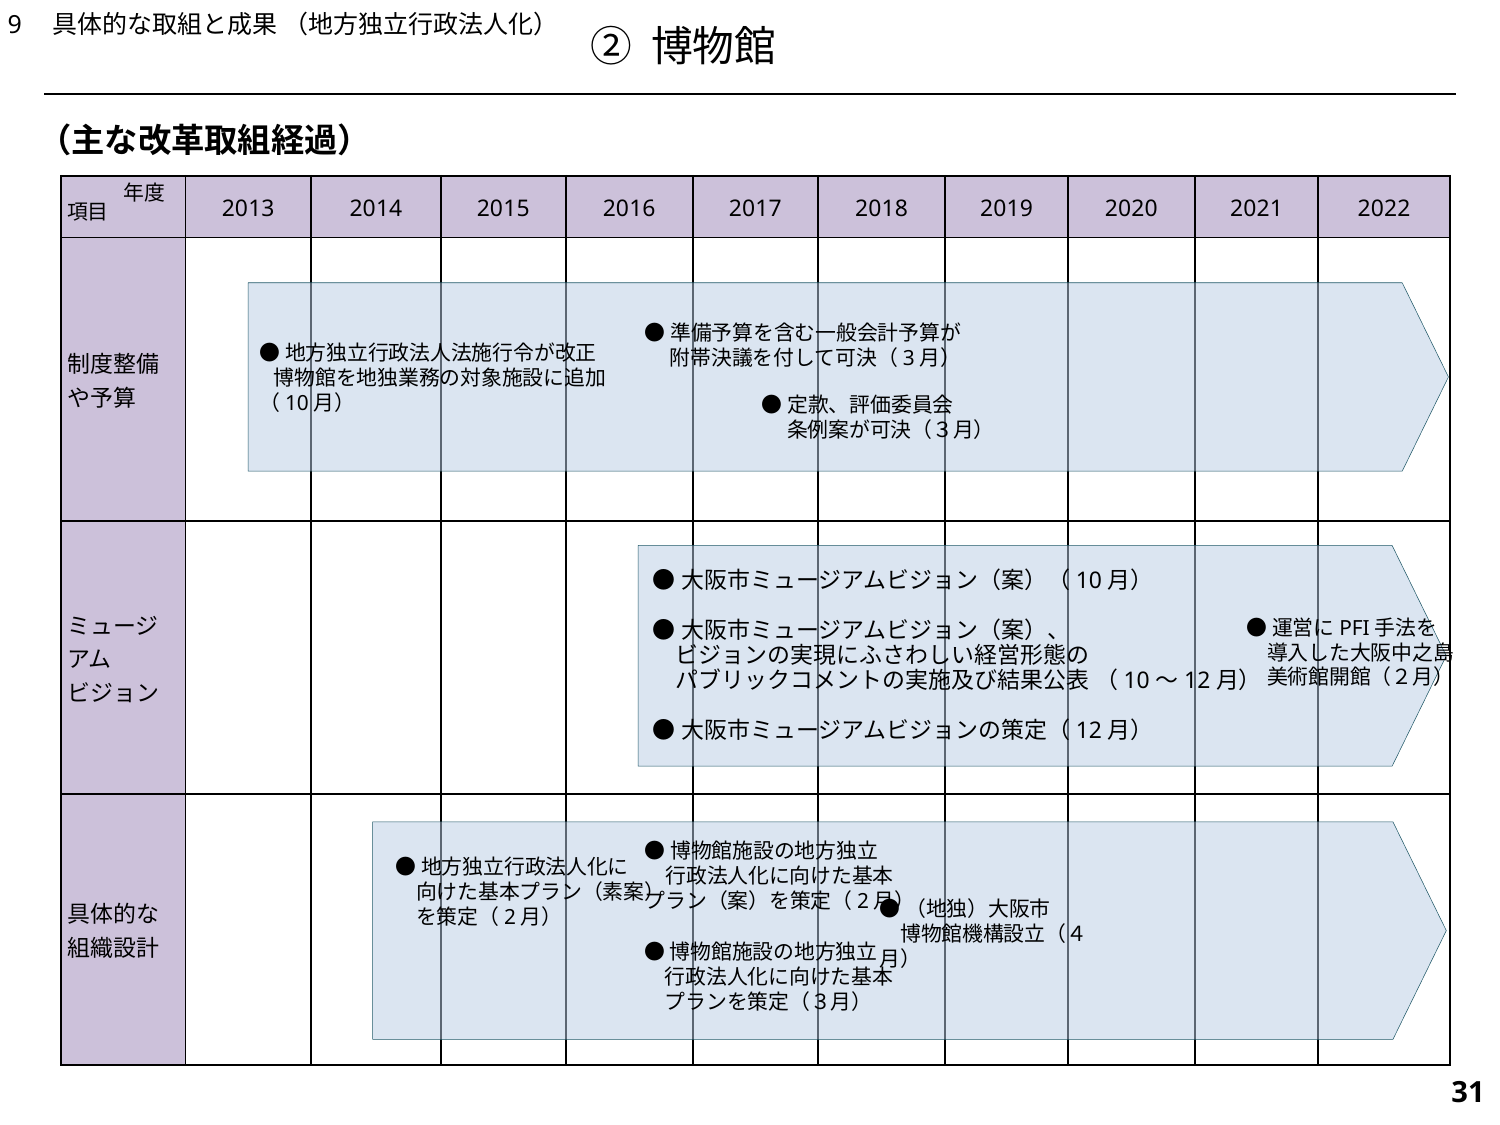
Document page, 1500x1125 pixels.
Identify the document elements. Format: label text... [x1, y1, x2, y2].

table_cell [567, 795, 692, 819]
table_cell [1069, 786, 1194, 793]
table_cell [946, 769, 1067, 793]
table_cell [819, 522, 944, 543]
table_cell [312, 493, 440, 520]
table_cell [1196, 522, 1317, 543]
table_cell [1319, 932, 1449, 1063]
text_box ●（地独）大阪市 博物館機構設立（４月） [872, 897, 1132, 970]
text_box ② 博物館 [575, 11, 1476, 77]
text_box ●地方独立行政法人化に 向けた基本プラン（素案） を策定（2月） [387, 854, 728, 927]
table_header 2014 [312, 177, 440, 237]
table_cell [1319, 522, 1449, 615]
table_cell [1069, 493, 1194, 520]
table_cell [946, 238, 1067, 277]
table_header 2022 [1319, 177, 1449, 237]
table_cell [442, 493, 565, 520]
table_header [62, 177, 116, 192]
table_cell [442, 522, 565, 793]
table_cell [946, 493, 1067, 520]
table_header 2016 [567, 177, 692, 237]
table_header 2013 [186, 177, 310, 237]
text_box ●博物館施設の地方独立 行政法人化に向けた基本 プラン（案）を策定（2月） [637, 838, 1045, 912]
table_cell [946, 1042, 1067, 1064]
table_cell [1196, 786, 1317, 793]
table_cell [1069, 522, 1194, 543]
text_box ●運営にPFI手法を 導入した大阪中之島 美術館開館（２月） [1239, 615, 1478, 688]
text_box 項目 [59, 192, 137, 230]
table_cell [694, 795, 817, 819]
table_header 2021 [1196, 177, 1317, 237]
table_cell 制度整備 や予算 [62, 238, 185, 520]
table_cell [1069, 238, 1194, 277]
table_cell [819, 795, 944, 819]
table_header 2017 [694, 177, 817, 237]
table_cell [442, 238, 565, 277]
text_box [247, 278, 1449, 486]
text_box ●大阪市ミュージアムビジョン（案）（10月） ●大阪市ミュージアムビジョン（案）、 ビジョンの実現にふさわしい経営形態の パブリックコメントの実施及び結果公表 （10～12月） ●大阪市ミュージアムビジョンの策定（12月） [636, 543, 1433, 769]
text_box 9 具体的な取組と成果 （地方独立行政法人化） [1, 2, 614, 45]
text_box [370, 819, 1449, 1042]
table_cell [819, 493, 944, 520]
table_cell [694, 769, 817, 793]
text_box 年度 [116, 173, 193, 211]
table_cell [1319, 238, 1449, 278]
text_box ●博物館施設の地方独立 行政法人化に向けた基本 プランを策定（３月） [636, 939, 1045, 1013]
text_box （主な改革取組経過） [23, 111, 473, 167]
table_cell 具体的な 組織設計 [62, 795, 185, 1064]
table_cell [1196, 493, 1317, 520]
table_cell [186, 238, 310, 520]
table_cell [694, 522, 817, 543]
table_cell [312, 795, 440, 1064]
table_cell [567, 522, 692, 793]
text_box 542 [1162, 1063, 1500, 1124]
table_cell [1196, 238, 1317, 277]
table_cell [694, 1042, 817, 1064]
table_cell [946, 795, 1067, 819]
table_cell [567, 493, 692, 520]
table_cell [186, 795, 310, 1064]
table_cell [819, 1042, 944, 1064]
table_cell [1319, 795, 1449, 929]
table_cell [567, 1042, 692, 1064]
table_header 2019 [946, 177, 1067, 237]
table_cell [1319, 492, 1449, 520]
table_header 2015 [442, 177, 565, 237]
table_cell [1319, 786, 1449, 793]
table_cell [1196, 1042, 1317, 1063]
table_cell [186, 522, 310, 793]
table_cell [1196, 795, 1317, 819]
table_cell ミュージアム ビジョン [62, 522, 185, 793]
text_box [1056, 688, 1452, 786]
table_header 2018 [819, 177, 944, 237]
table_cell [312, 522, 440, 793]
table_cell [819, 769, 944, 793]
table_cell [312, 238, 440, 277]
table_cell [946, 522, 1067, 543]
table_cell [1069, 1042, 1194, 1064]
table_cell [567, 238, 692, 277]
table_cell [442, 1042, 565, 1064]
table_cell [819, 238, 944, 277]
table_header 2020 [1069, 177, 1194, 237]
table_cell [1069, 795, 1194, 819]
table_cell [694, 238, 817, 277]
text_box [1395, 545, 1424, 603]
table_header [62, 211, 185, 237]
table_cell [694, 493, 817, 520]
table_cell [442, 795, 565, 819]
